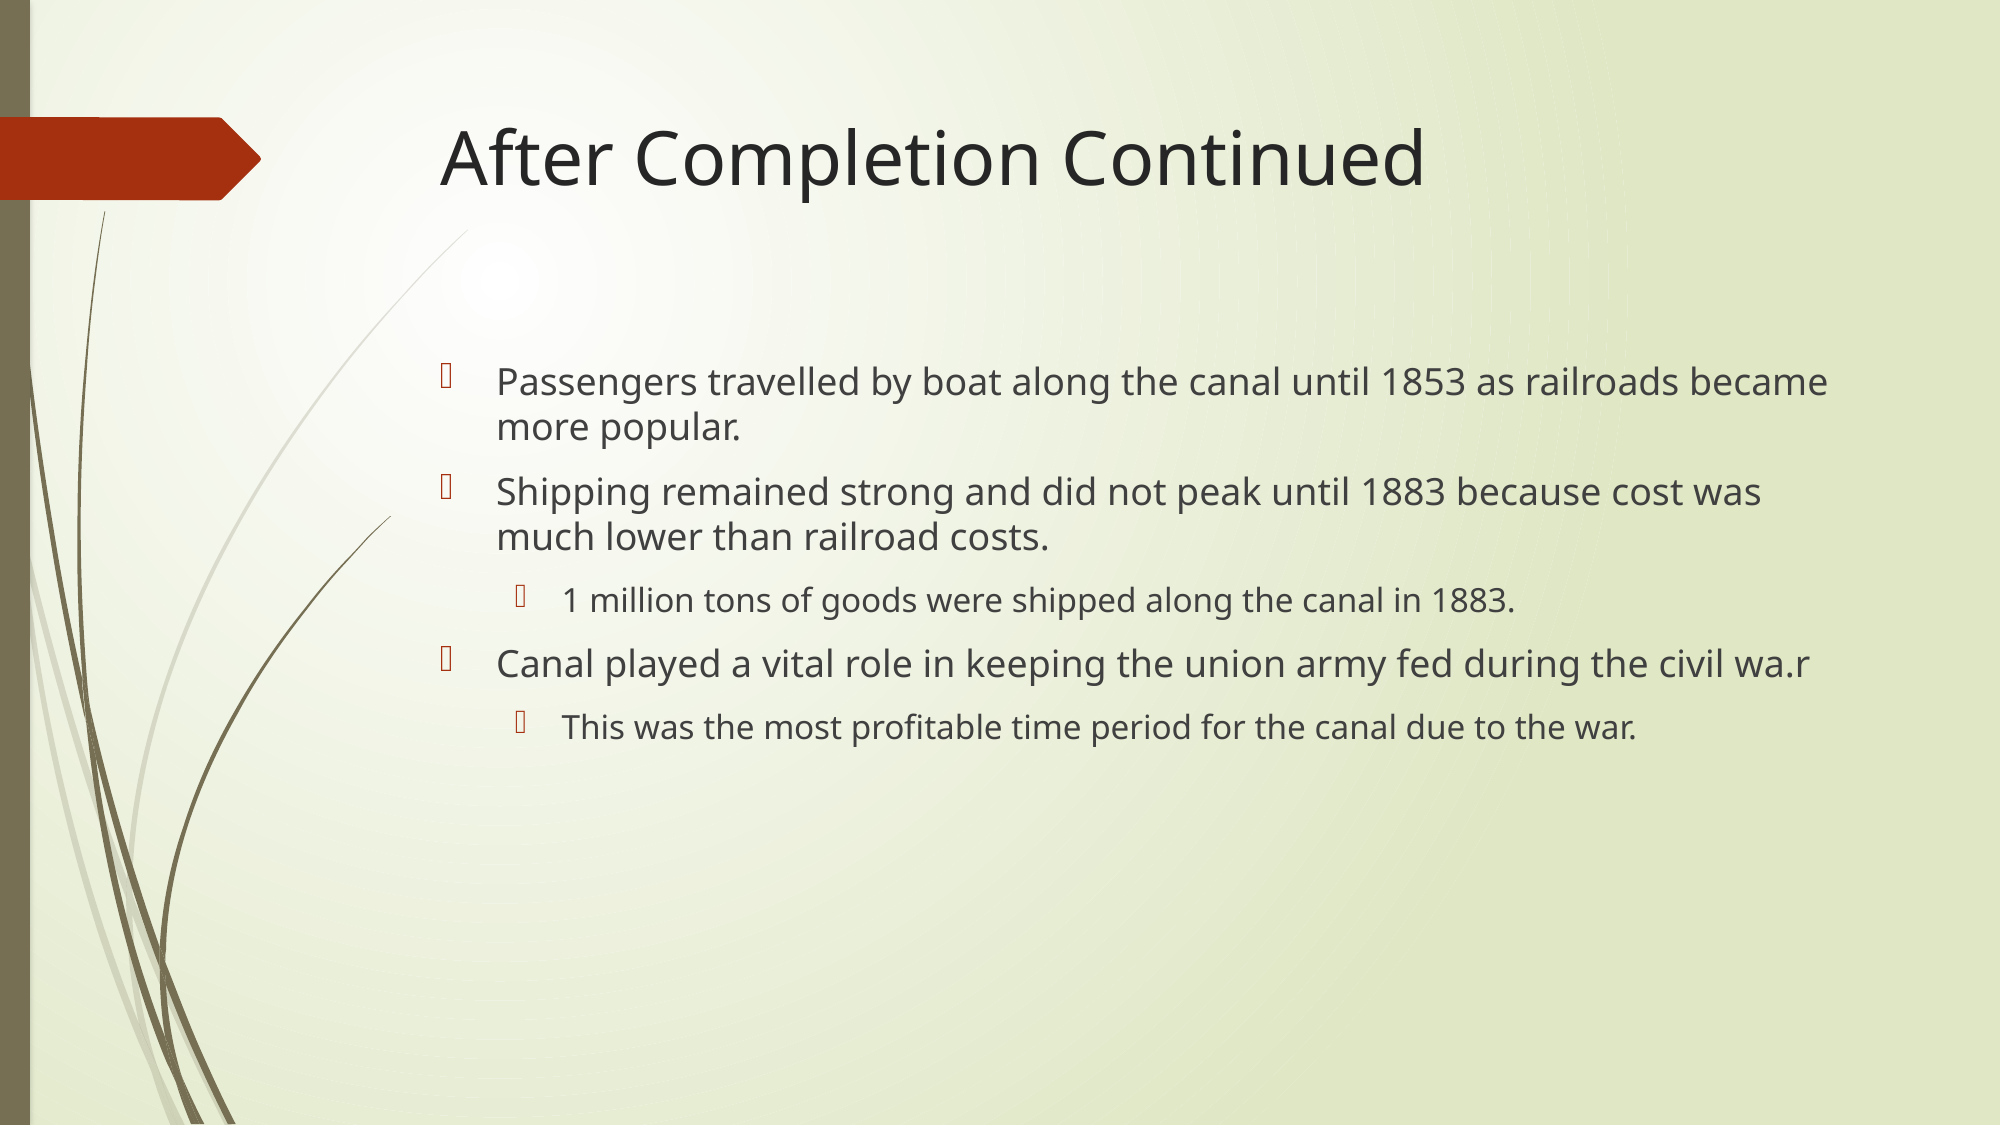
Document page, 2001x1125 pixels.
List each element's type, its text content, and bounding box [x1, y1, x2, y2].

list Passengers travelled by boat along the canal until 1853 as railroads became more popular. Shipping remained strong and did not peak until 1883 because cost was much lower than railroad costs. 1 million tons of goods were shipped along the canal in 1883. Canal played a vital role in keeping the union army fed during the civil wa.r This was the most profitable time period for the canal due to the war. [424, 350, 1888, 970]
title After Completion Continued [425, 102, 1888, 313]
